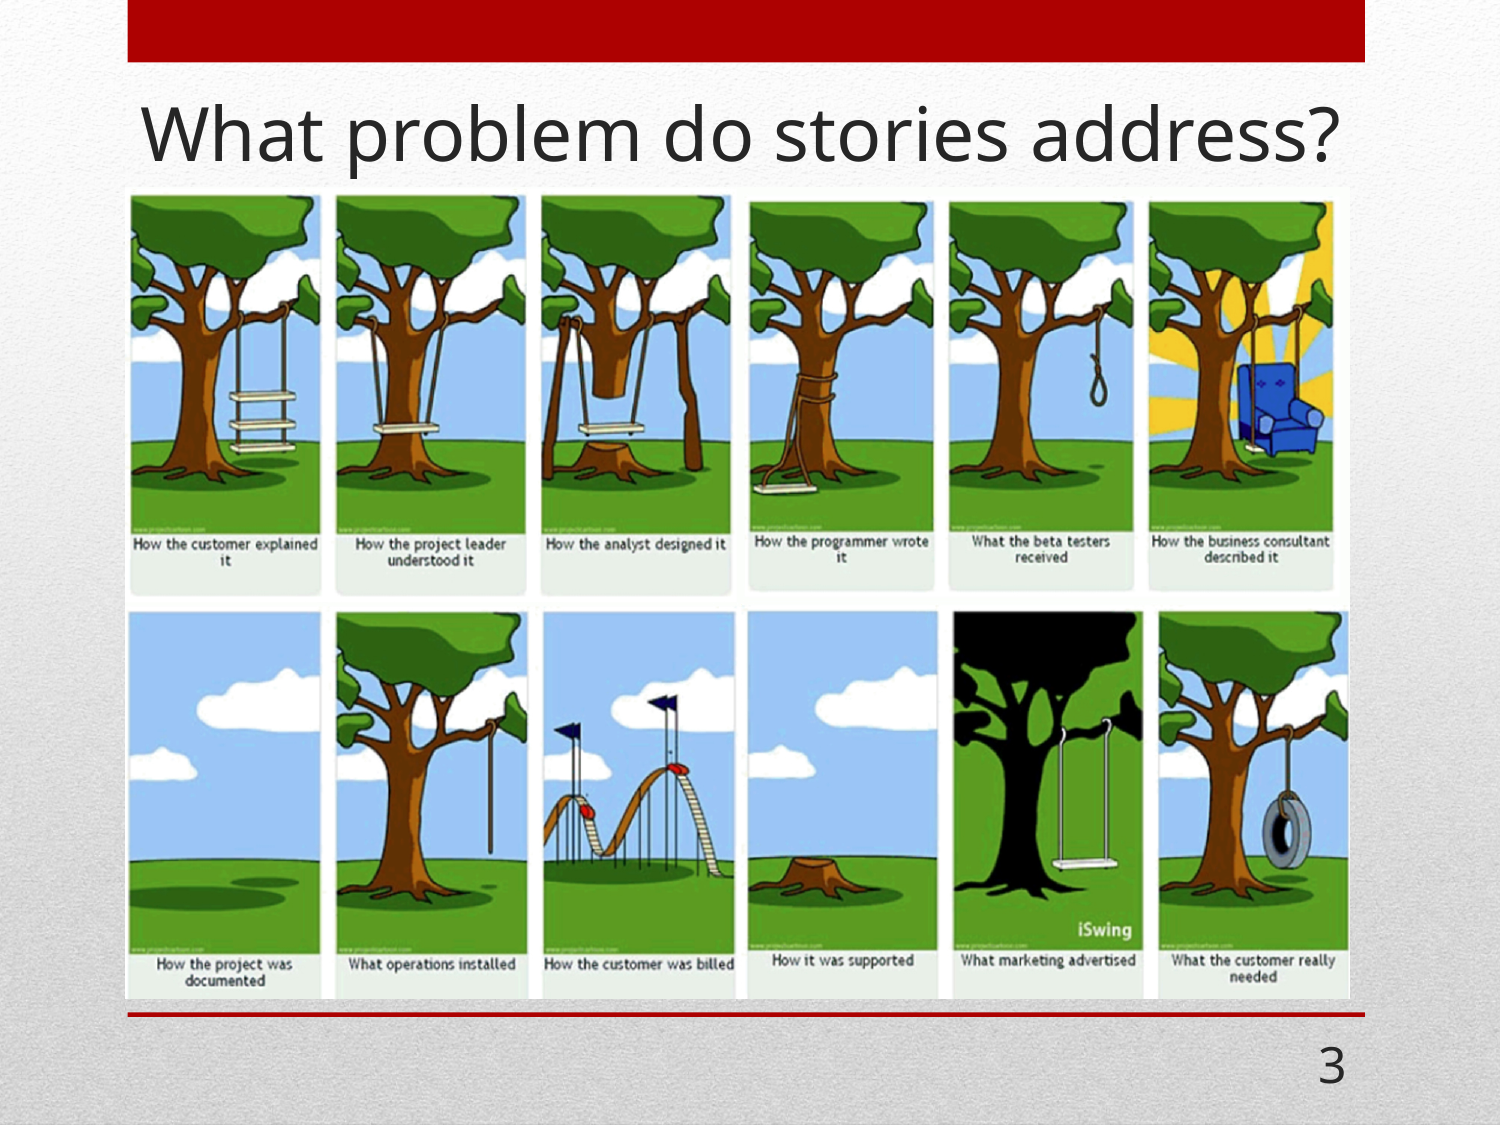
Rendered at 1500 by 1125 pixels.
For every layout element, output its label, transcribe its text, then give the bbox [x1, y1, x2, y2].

title What problem do stories address? [125, 79, 1363, 188]
slide_number 3 [1237, 1037, 1363, 1098]
picture [124, 186, 1351, 1000]
